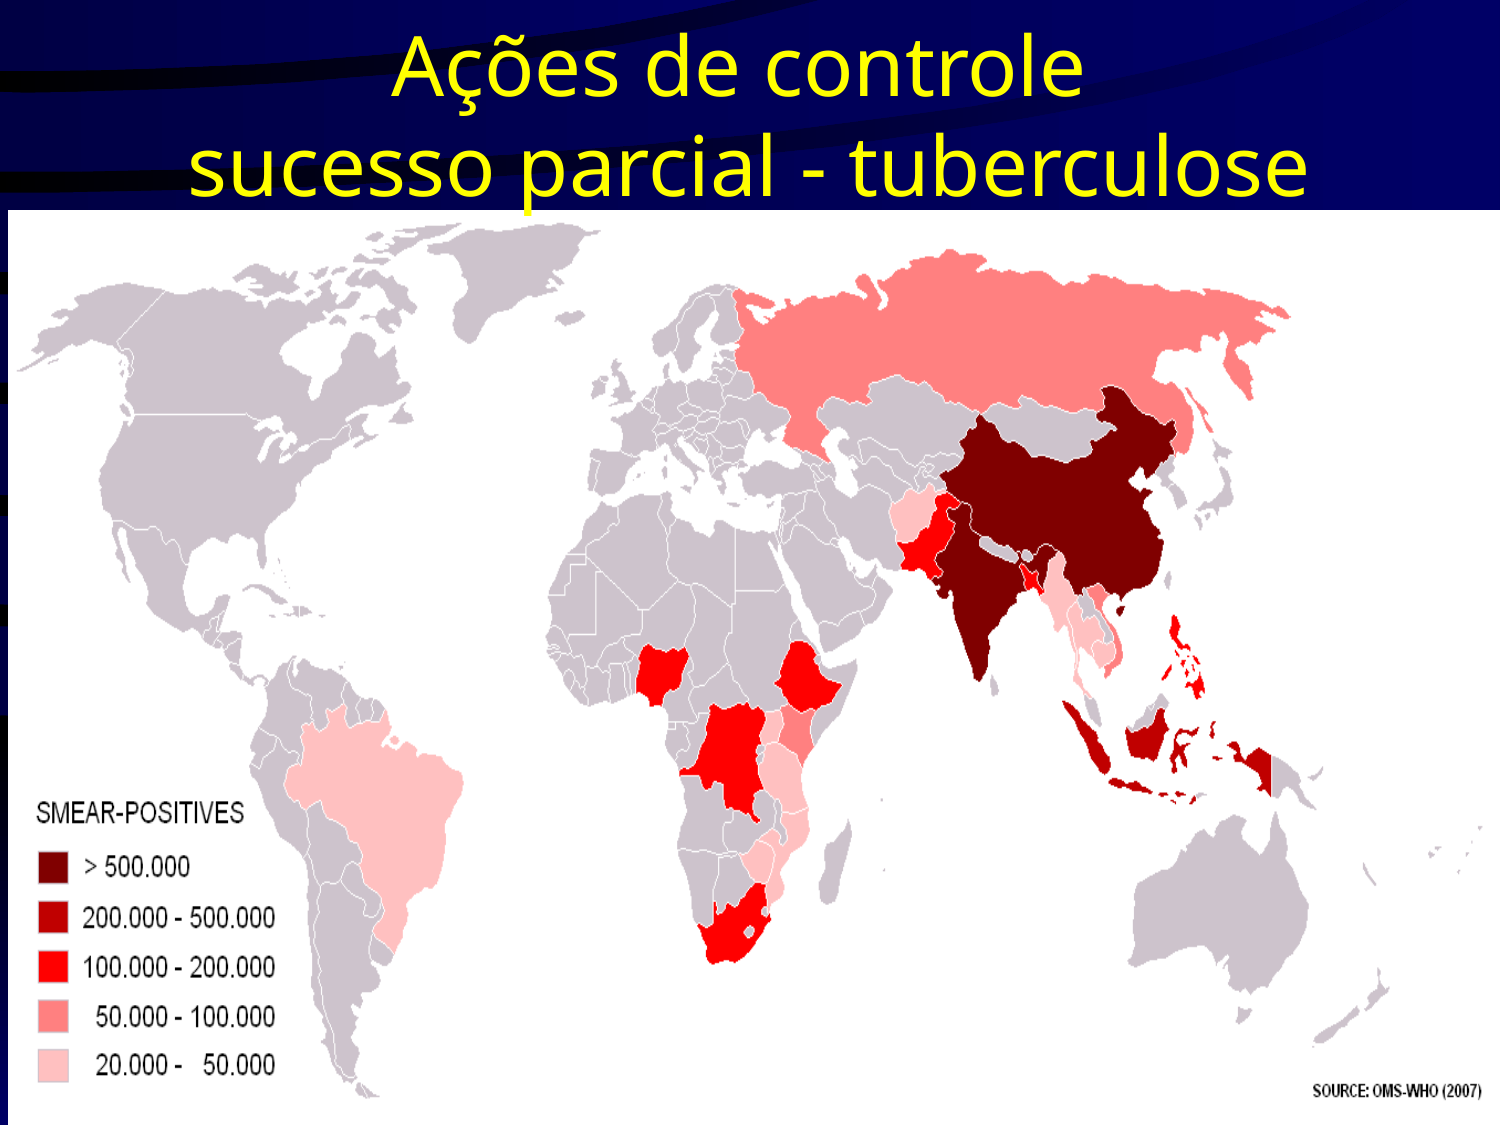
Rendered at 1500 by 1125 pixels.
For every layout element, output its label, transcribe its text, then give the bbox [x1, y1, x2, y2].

picture [7, 210, 1500, 1125]
text_box Ações de controle sucesso parcial - tuberculose [29, 19, 1471, 207]
